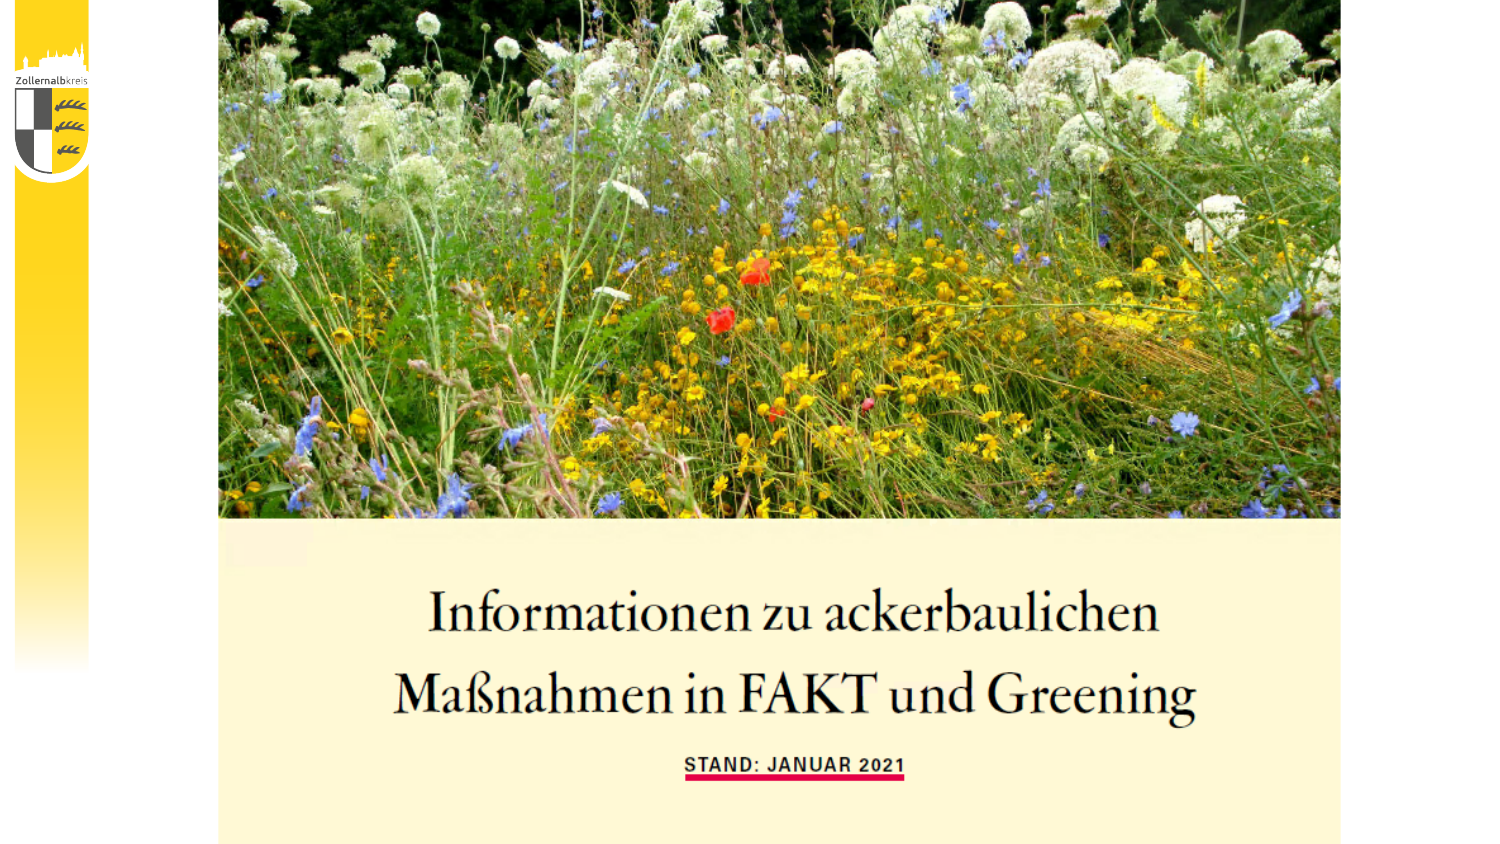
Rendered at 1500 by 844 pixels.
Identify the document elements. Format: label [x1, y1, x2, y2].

picture [218, 0, 1341, 844]
picture [14, 0, 89, 844]
